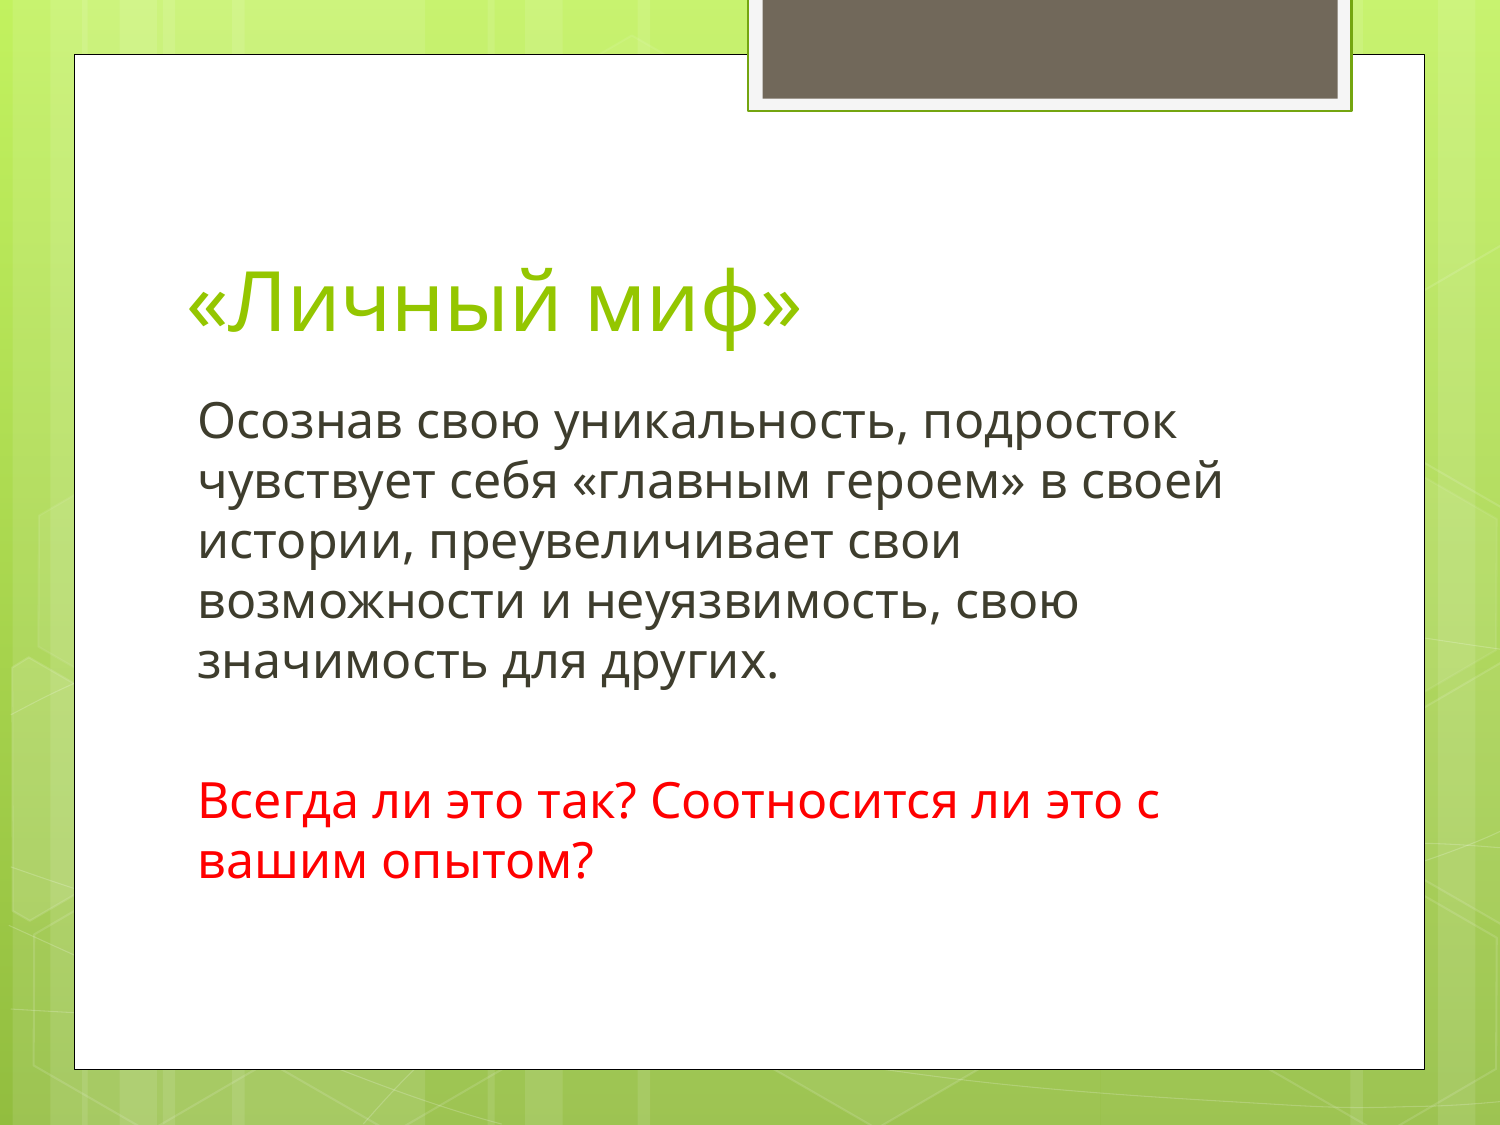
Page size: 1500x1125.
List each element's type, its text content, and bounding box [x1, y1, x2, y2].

title «Личный миф» [171, 168, 1324, 357]
list Осознав свою уникальность, подросток чувствует себя «главным героем» в своей истории, преувеличивает свои возможности и неуязвимость, свою значимость для других. Всегда ли это так? Соотносится ли это с вашим опытом? [171, 381, 1283, 957]
